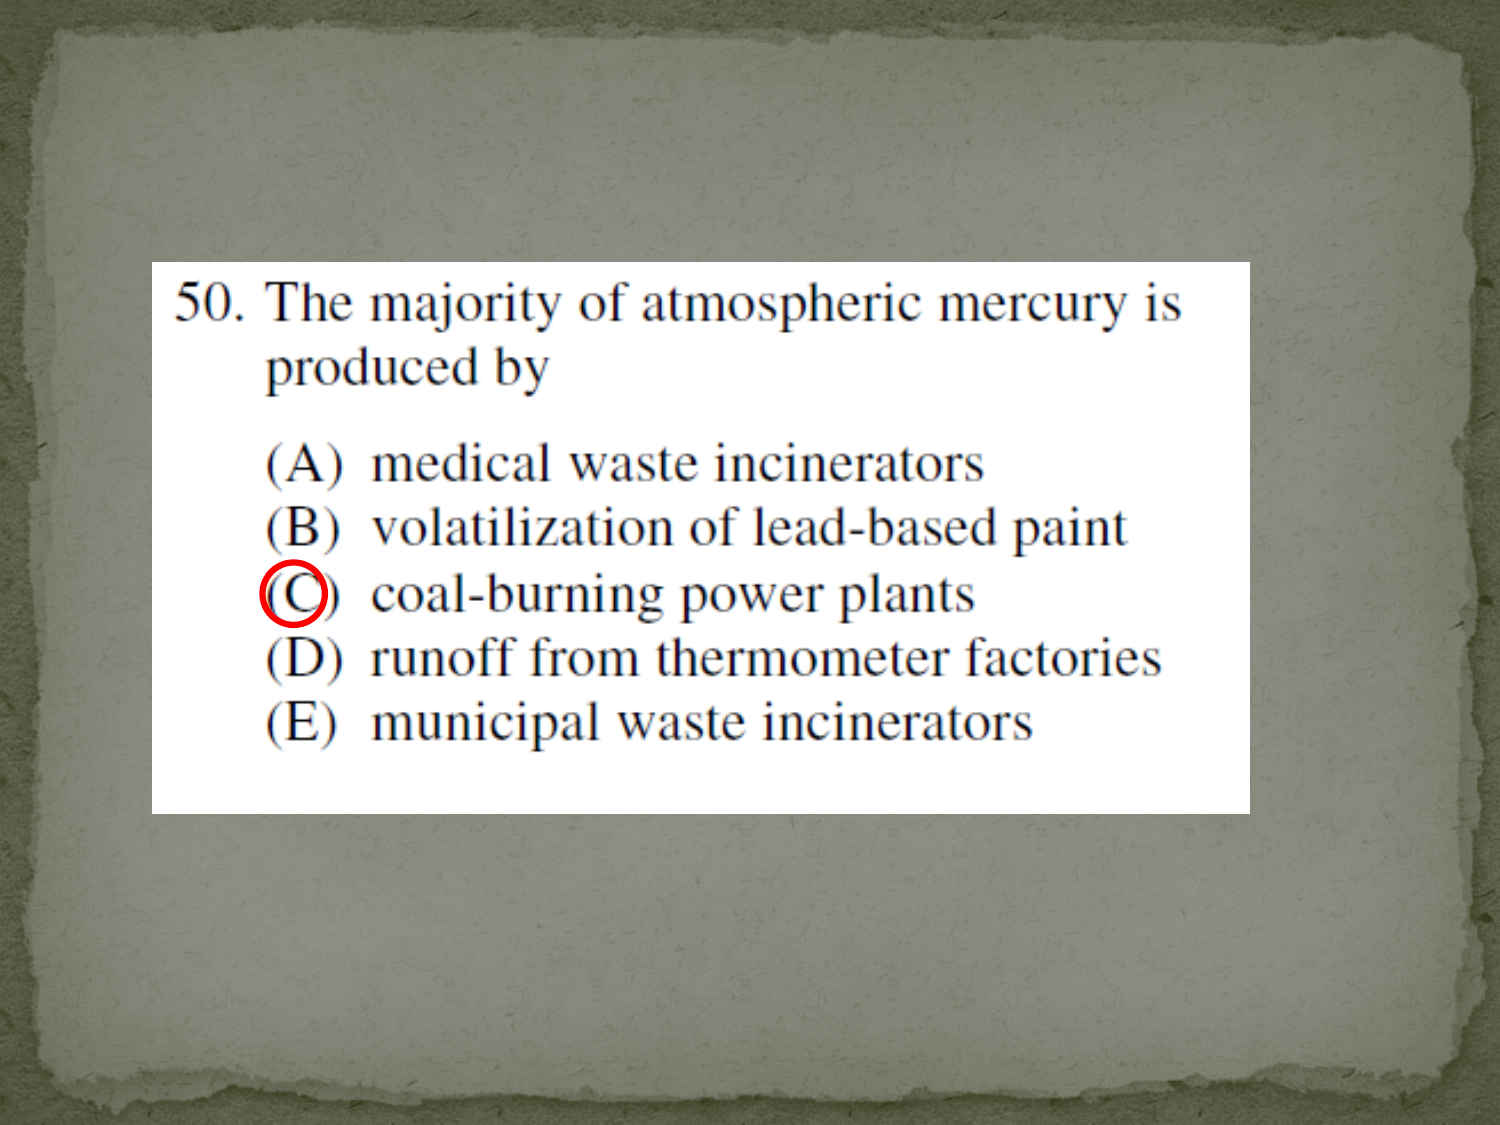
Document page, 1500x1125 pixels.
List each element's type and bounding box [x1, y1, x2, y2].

picture [152, 262, 1250, 814]
